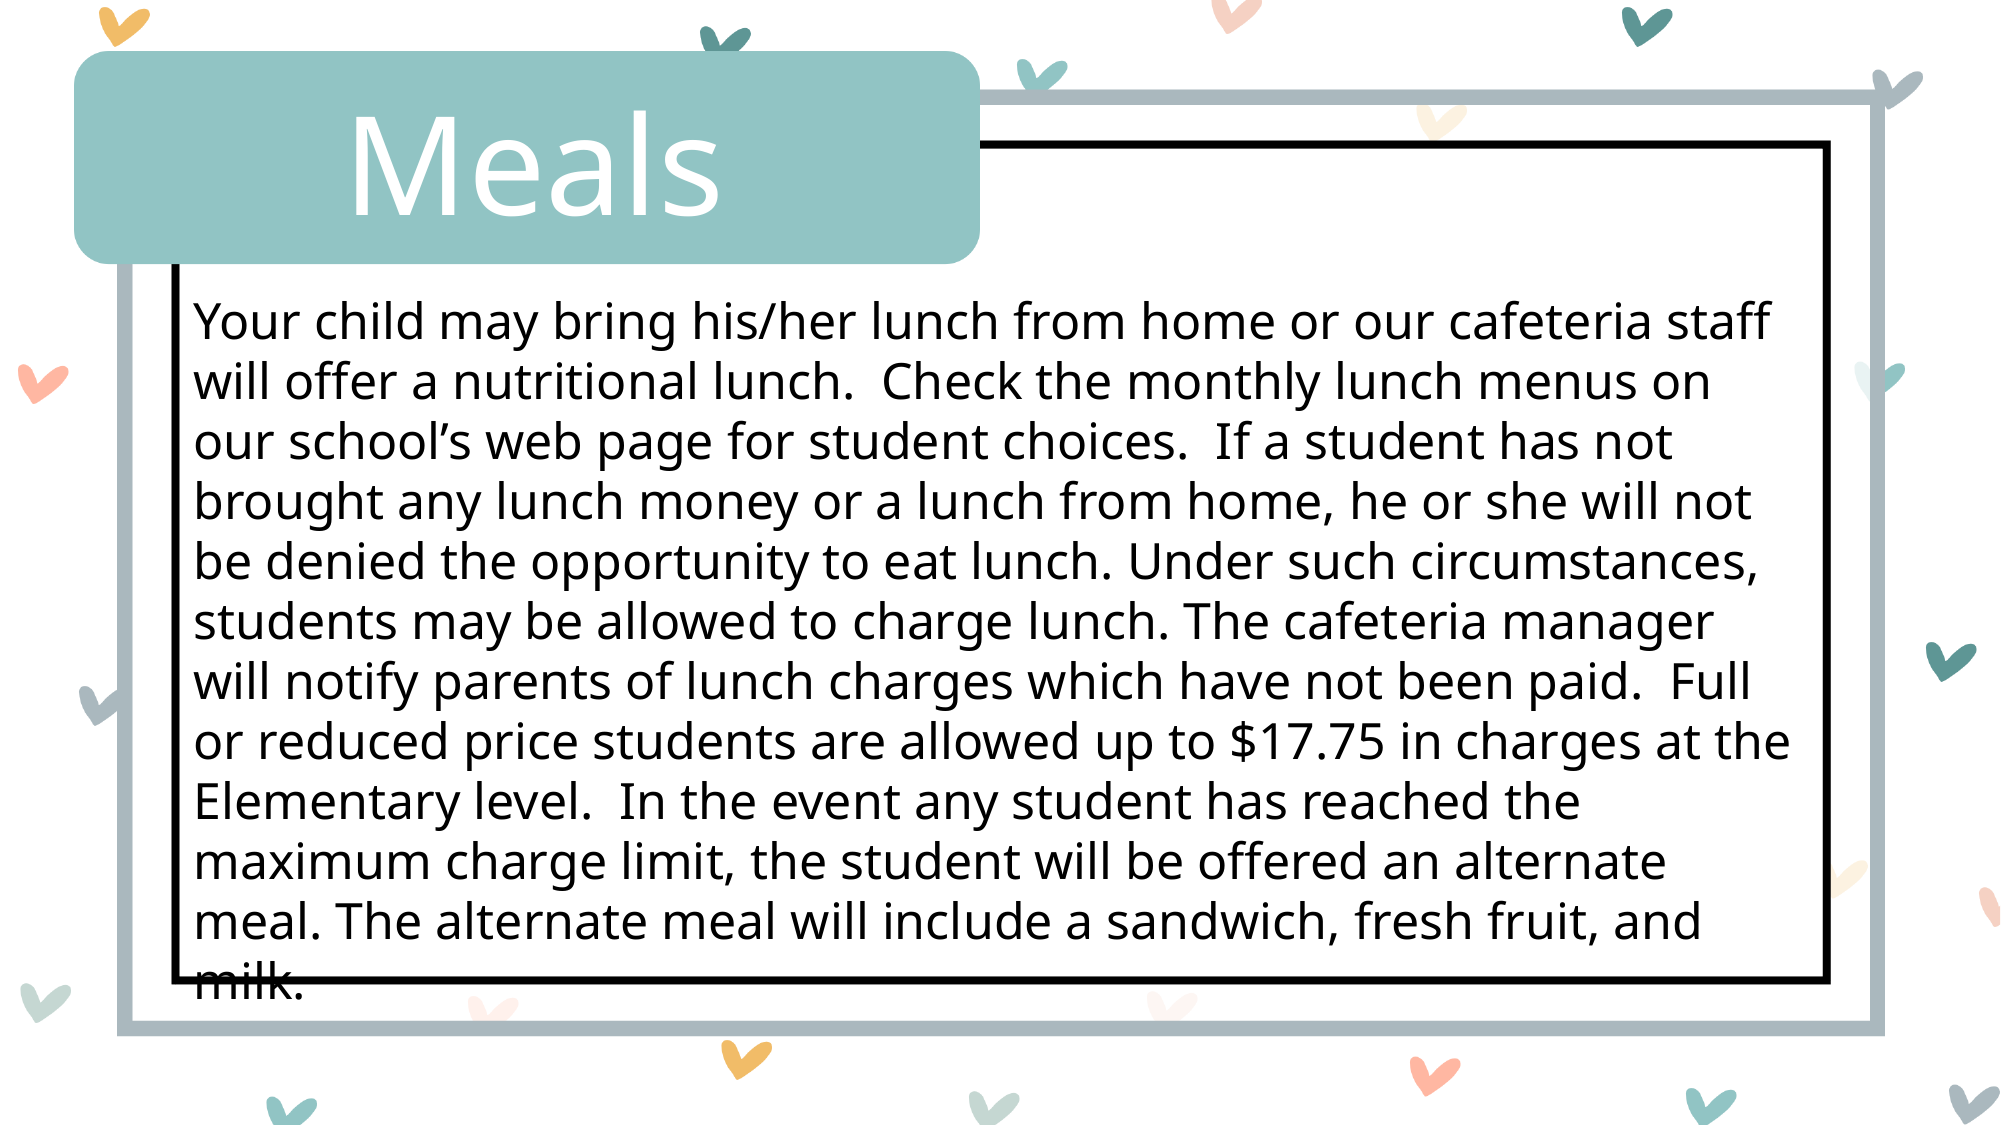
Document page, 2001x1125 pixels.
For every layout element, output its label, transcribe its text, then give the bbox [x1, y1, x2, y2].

text_box Meals [178, 70, 891, 250]
picture [0, 0, 2001, 1125]
text_box Your child may bring his/her lunch from home or our cafeteria staff will offer a nutritional lunch. Check the monthly lunch menus on our school’s web page for student choices. If a student has not brought any lunch money or a lunch from home, he or she will not be denied the opportunity to eat lunch. Under such circumstances, students may be allowed to charge lunch. The cafeteria manager will notify parents of lunch charges which have not been paid. Full or reduced price students are allowed up to $17.75 in charges at the Elementary level. In the event any student has reached the maximum charge limit, the student will be offered an alternate meal. The alternate meal will include a sandwich, fresh fruit, and milk. [178, 281, 1822, 1017]
